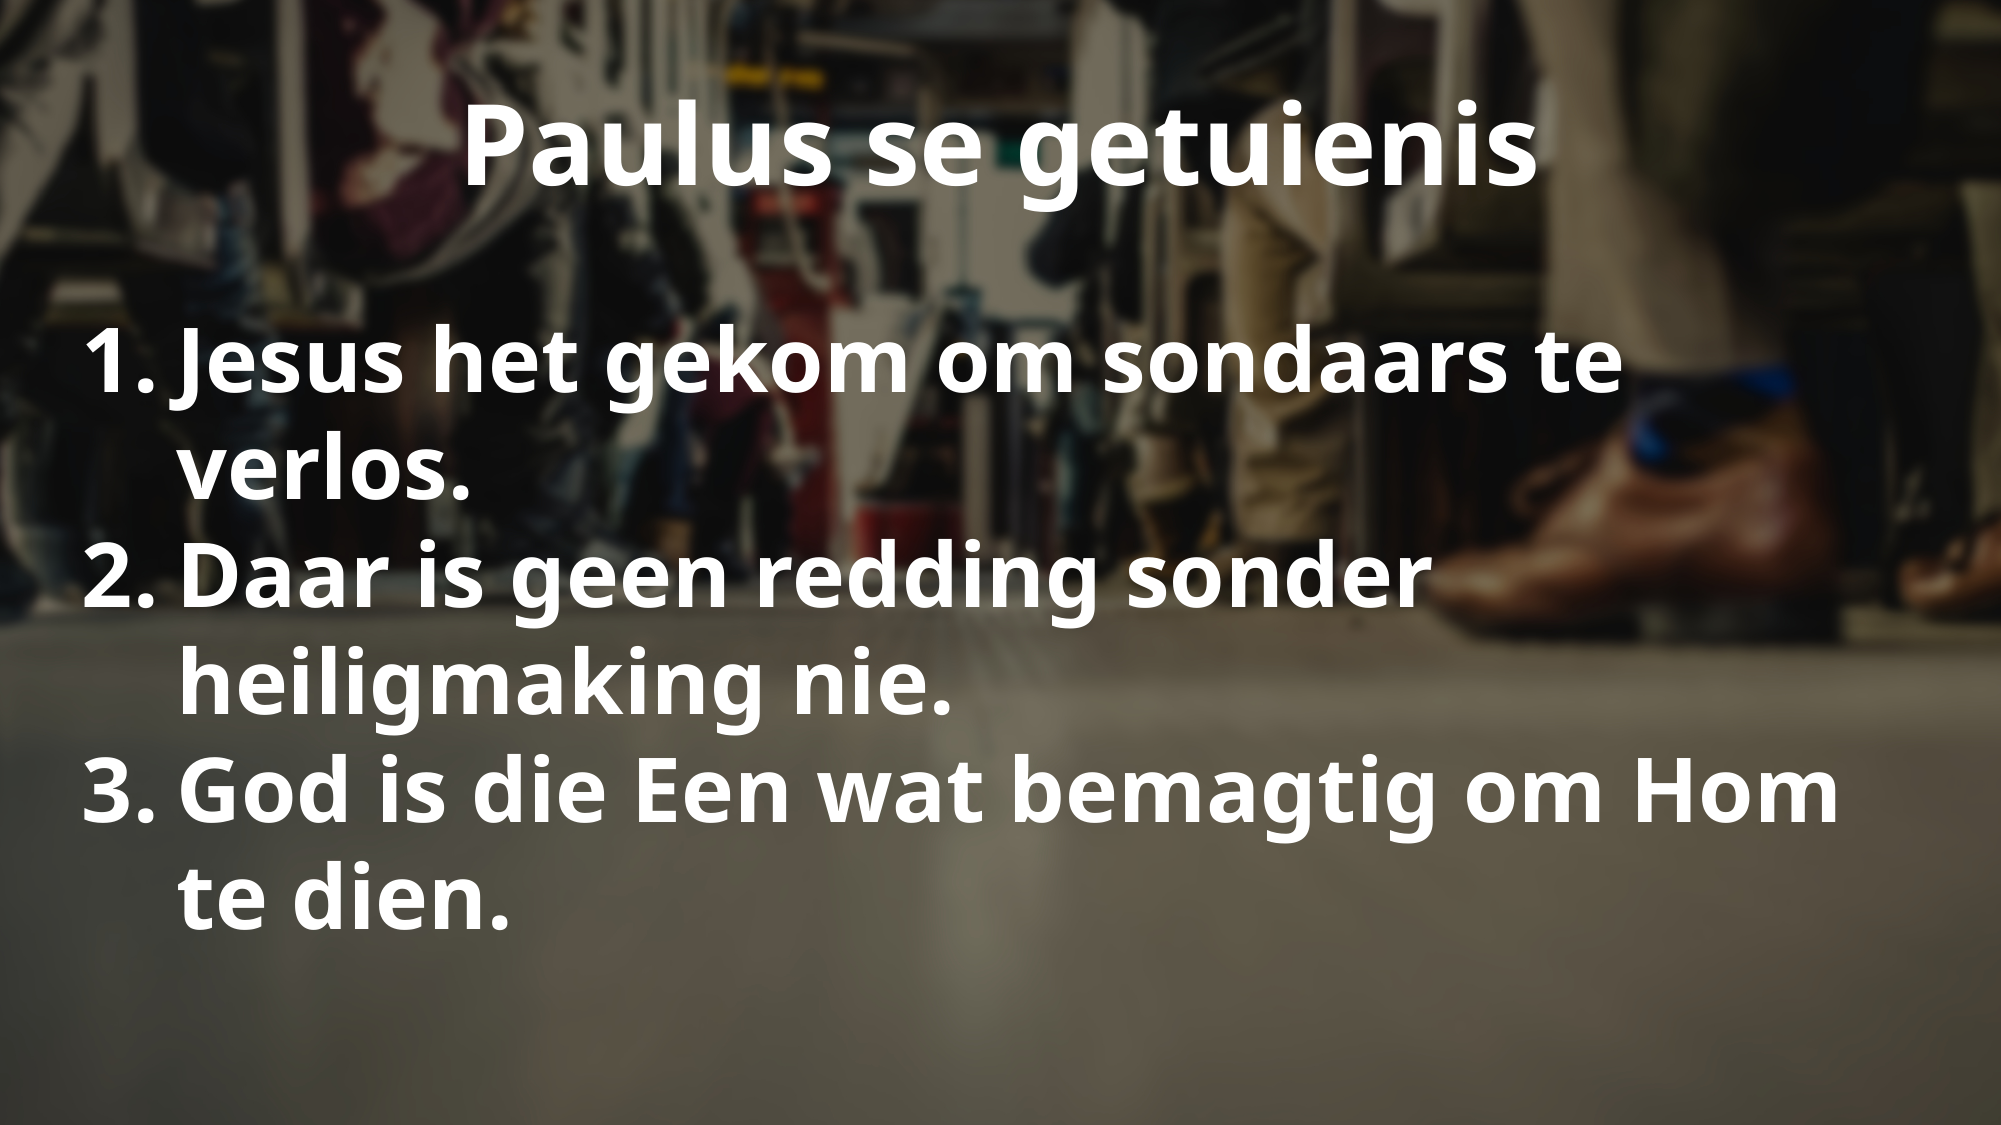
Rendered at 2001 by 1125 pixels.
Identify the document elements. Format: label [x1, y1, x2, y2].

text_box [0, 0, 2000, 1125]
